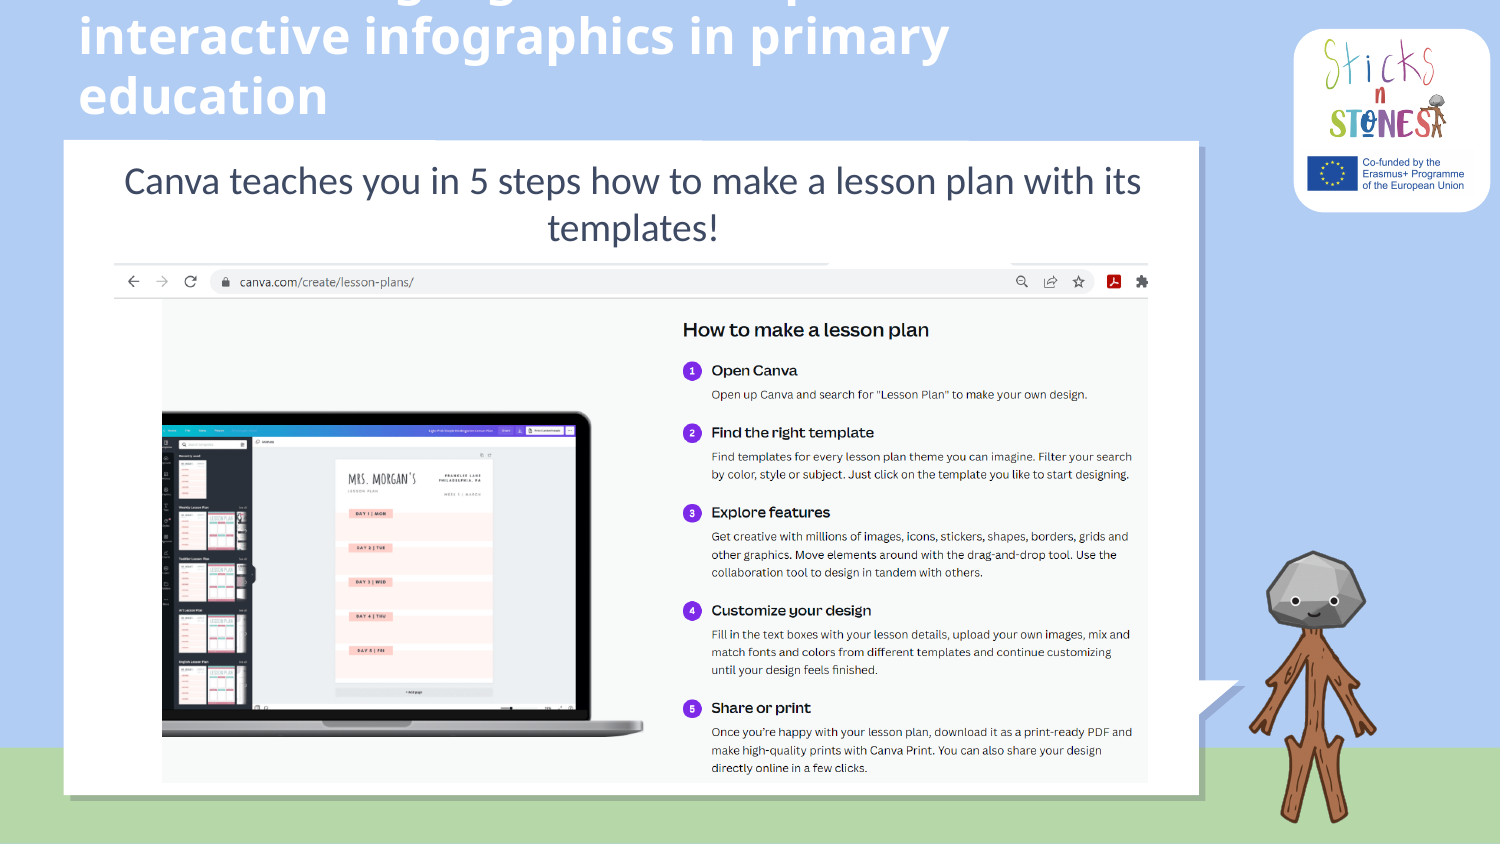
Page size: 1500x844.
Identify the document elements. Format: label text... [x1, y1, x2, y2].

title A.1.3 Creating digital lesson plans to use interactive infographics in primary education [63, 0, 1200, 140]
list Canva teaches you in 5 steps how to make a lesson plan with its templates! [95, 139, 1166, 275]
picture [113, 263, 1500, 844]
picture [1300, 149, 1474, 196]
picture [1323, 38, 1448, 139]
